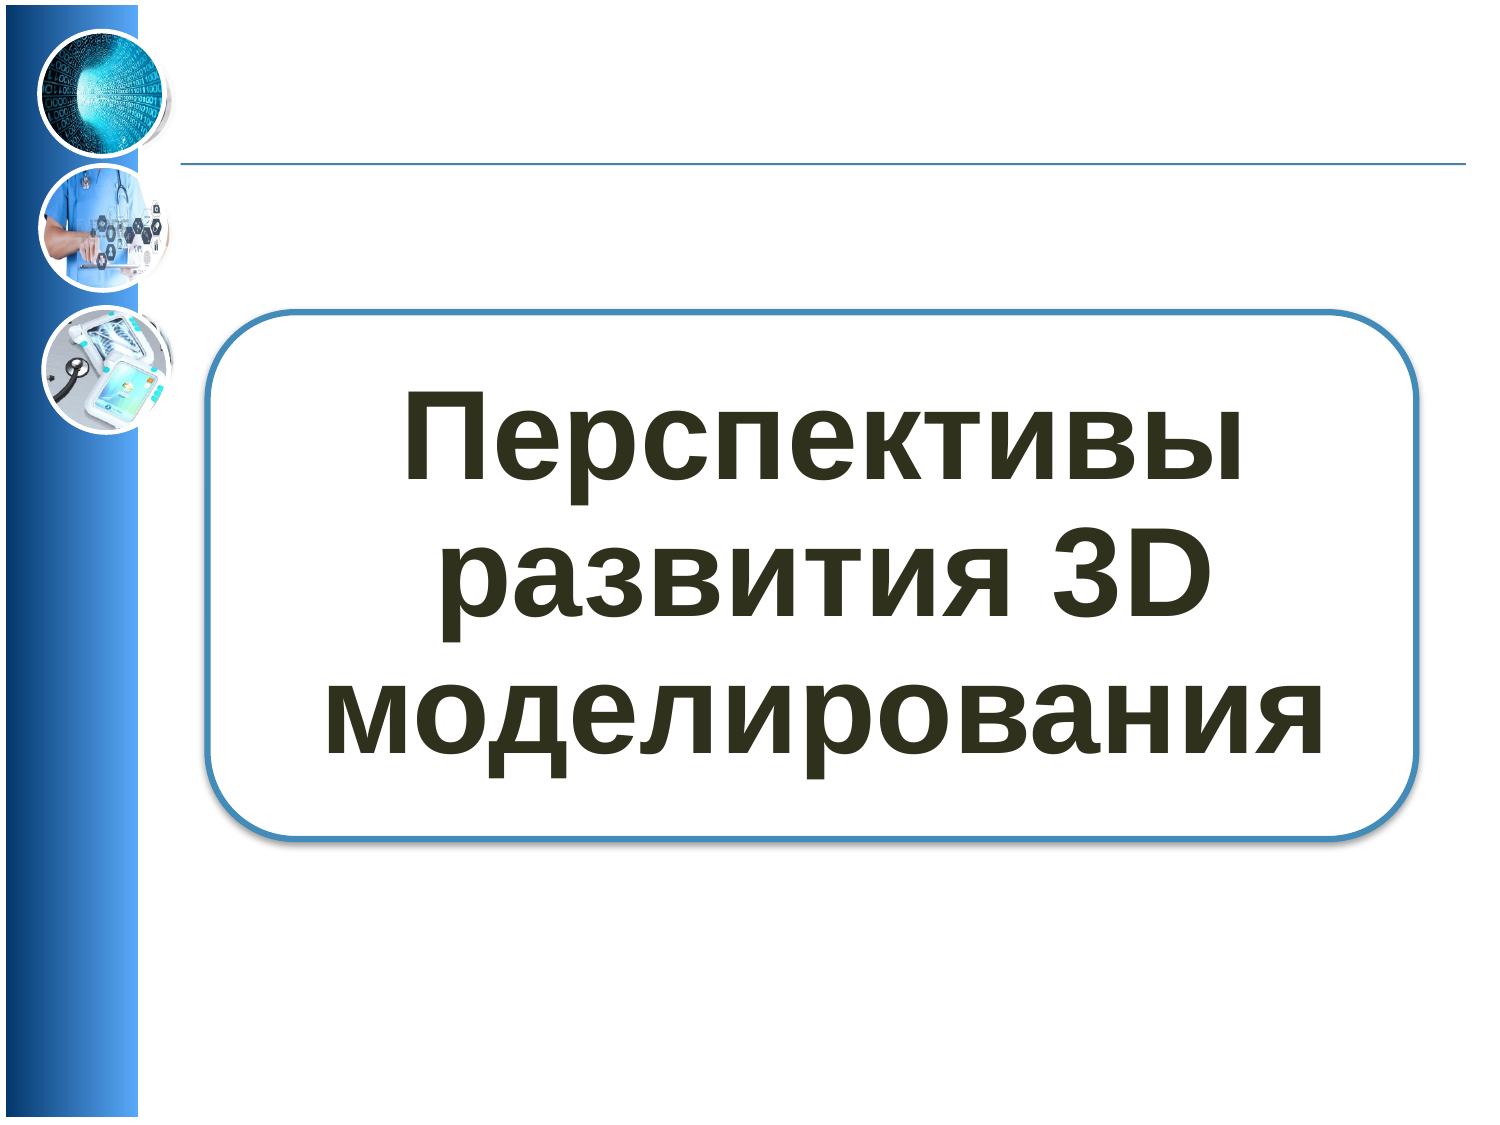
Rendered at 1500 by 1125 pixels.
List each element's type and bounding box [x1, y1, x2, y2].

list [207, 311, 1417, 847]
picture [83, 142, 96, 152]
picture [133, 110, 139, 117]
picture [43, 168, 163, 288]
picture [120, 135, 125, 145]
picture [47, 310, 166, 430]
picture [42, 34, 146, 149]
picture [158, 330, 168, 347]
